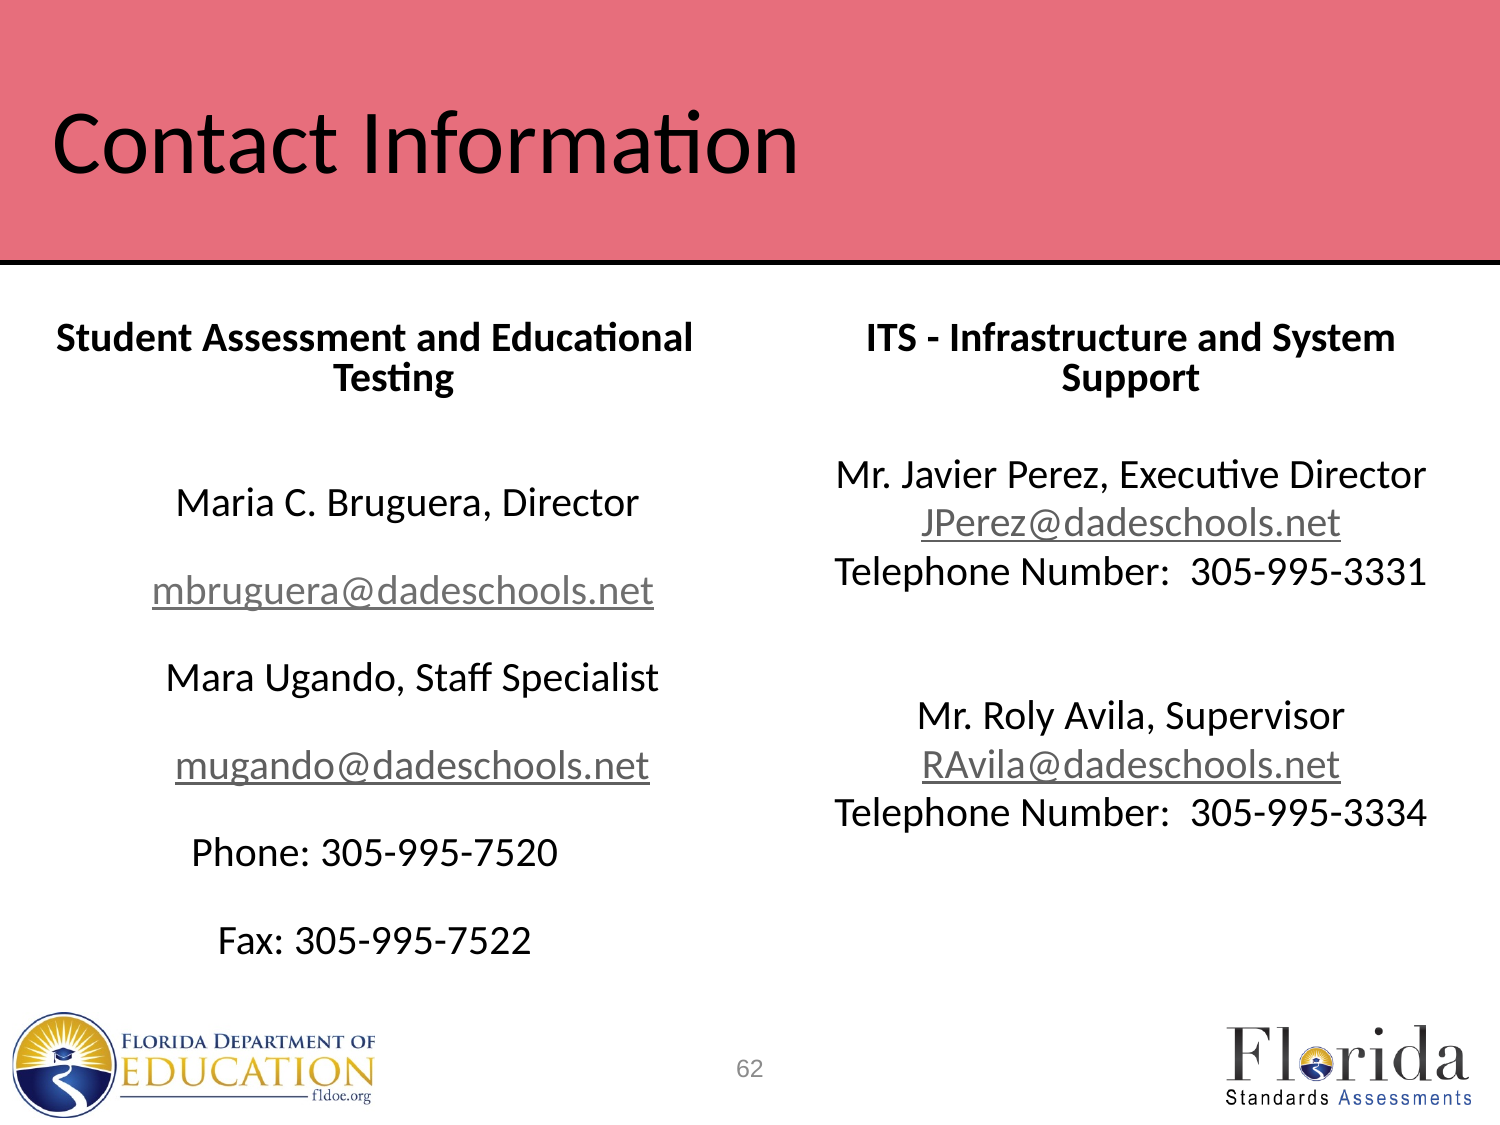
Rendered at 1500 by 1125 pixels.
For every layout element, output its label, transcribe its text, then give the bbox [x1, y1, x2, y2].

text_box ITS - Infrastructure and System Support Mr. Javier Perez, Executive Director JPerez@dadeschools.net Telephone Number: 305-995-3331 Mr. Roly Avila, Supervisor RAvila@dadeschools.net Telephone Number: 305-995-3334 [787, 312, 1475, 1080]
text_box Contact Information [37, 74, 950, 200]
picture [12, 1012, 375, 1118]
slide_number 62 [725, 1037, 988, 1098]
list Student Assessment and Educational Testing Maria C. Bruguera, Director mbruguera@dadeschools.net Mara Ugando, Staff Specialist mugando@dadeschools.net Phone: 305-995-7520 Fax: 305-995-7522 [24, 312, 725, 1113]
picture [0, 0, 1500, 260]
picture [1226, 1080, 1471, 1105]
